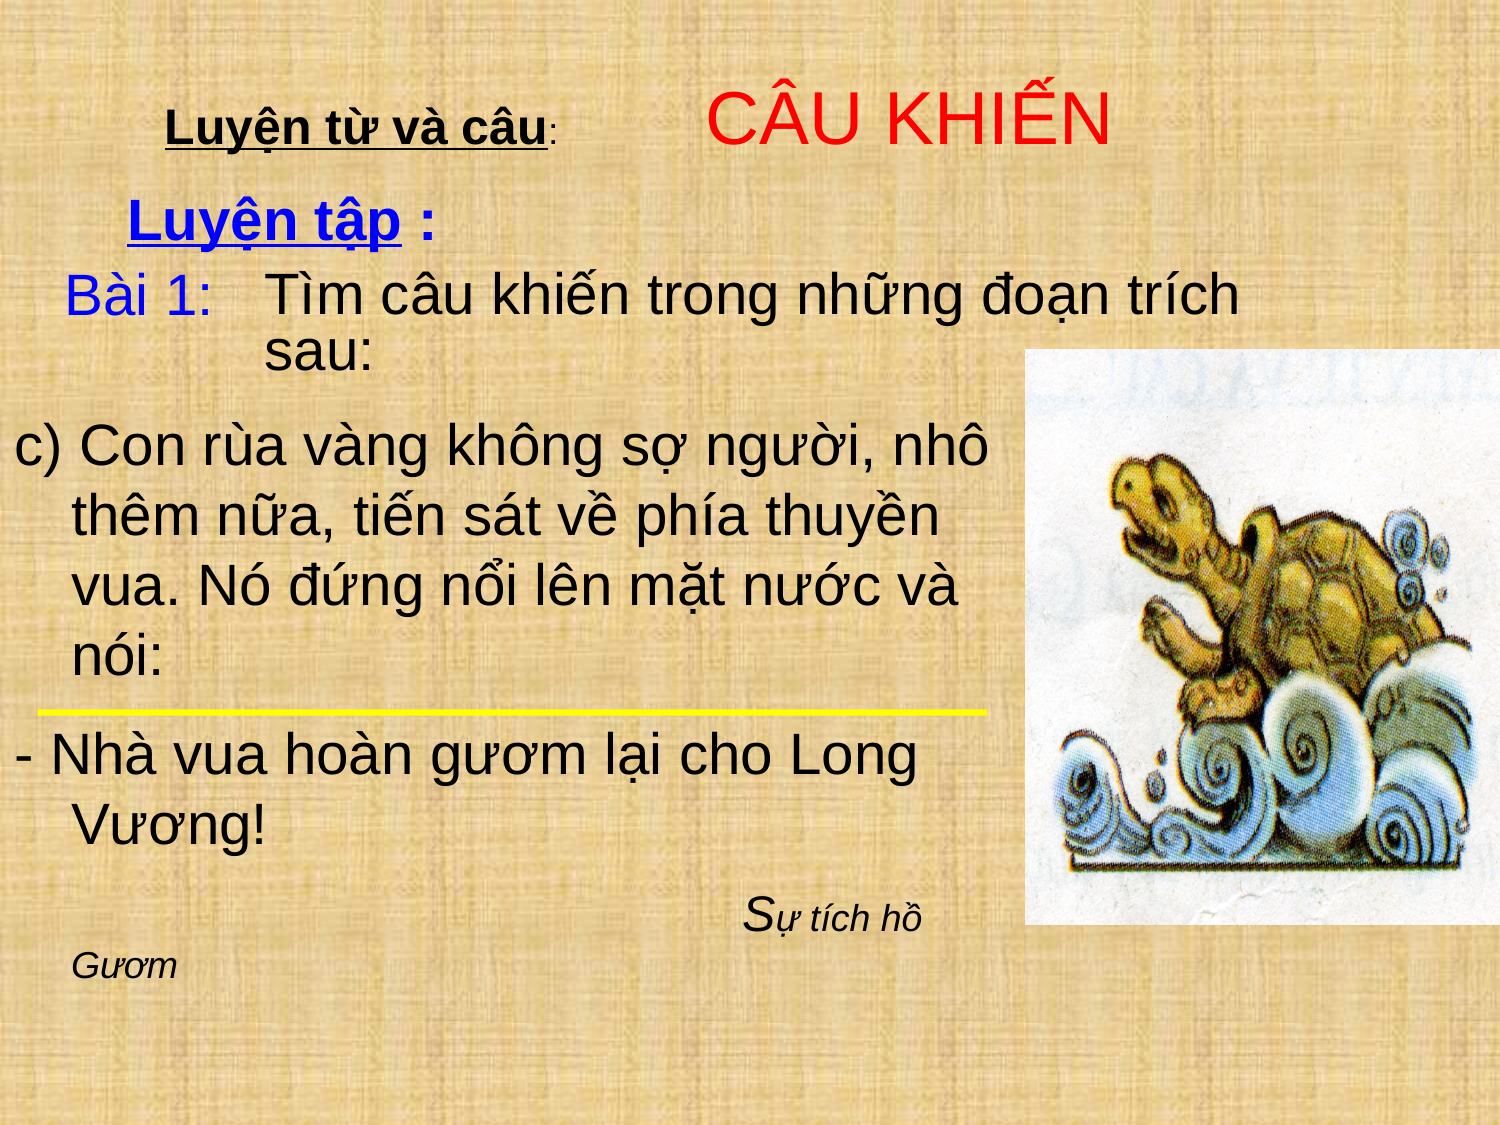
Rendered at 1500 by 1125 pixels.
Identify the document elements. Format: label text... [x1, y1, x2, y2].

text_box Luyện từ và câu: CÂU KHIẾN [149, 62, 1288, 168]
text_box Tìm câu khiến trong những đoạn trích sau: [249, 262, 1300, 338]
text_box c) Con rùa vàng không sợ người, nhô thêm nữa, tiến sát về phía thuyền vua. Nó đứng nổi lên mặt nước và nói: - Nhà vua hoàn gươm lại cho Long Vương! Sự tích hồ Gươm [0, 399, 1050, 994]
text_box Bài 1: [50, 249, 250, 335]
picture [0, 0, 1500, 1125]
text_box Luyện tập : [112, 174, 488, 260]
